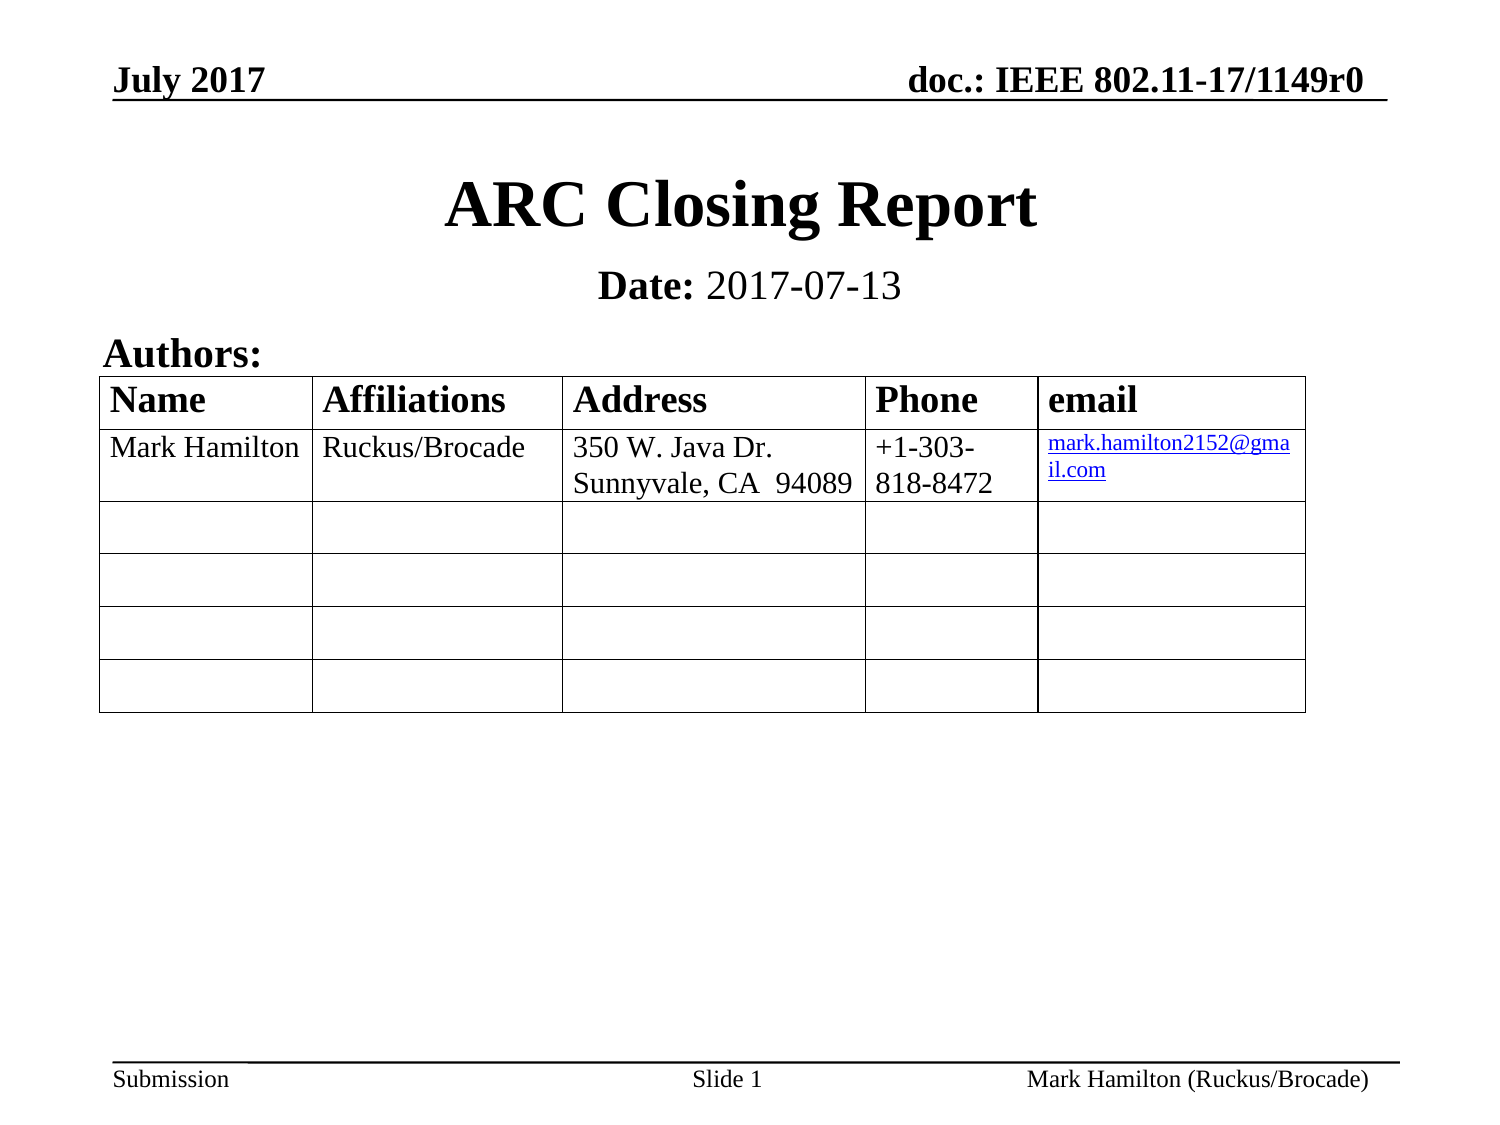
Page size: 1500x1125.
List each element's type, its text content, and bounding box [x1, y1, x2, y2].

text_box Authors: [87, 318, 325, 374]
list Date: 2017-07-13 [112, 249, 1388, 313]
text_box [84, 375, 1336, 812]
title ARC Closing Report [112, 112, 1388, 249]
